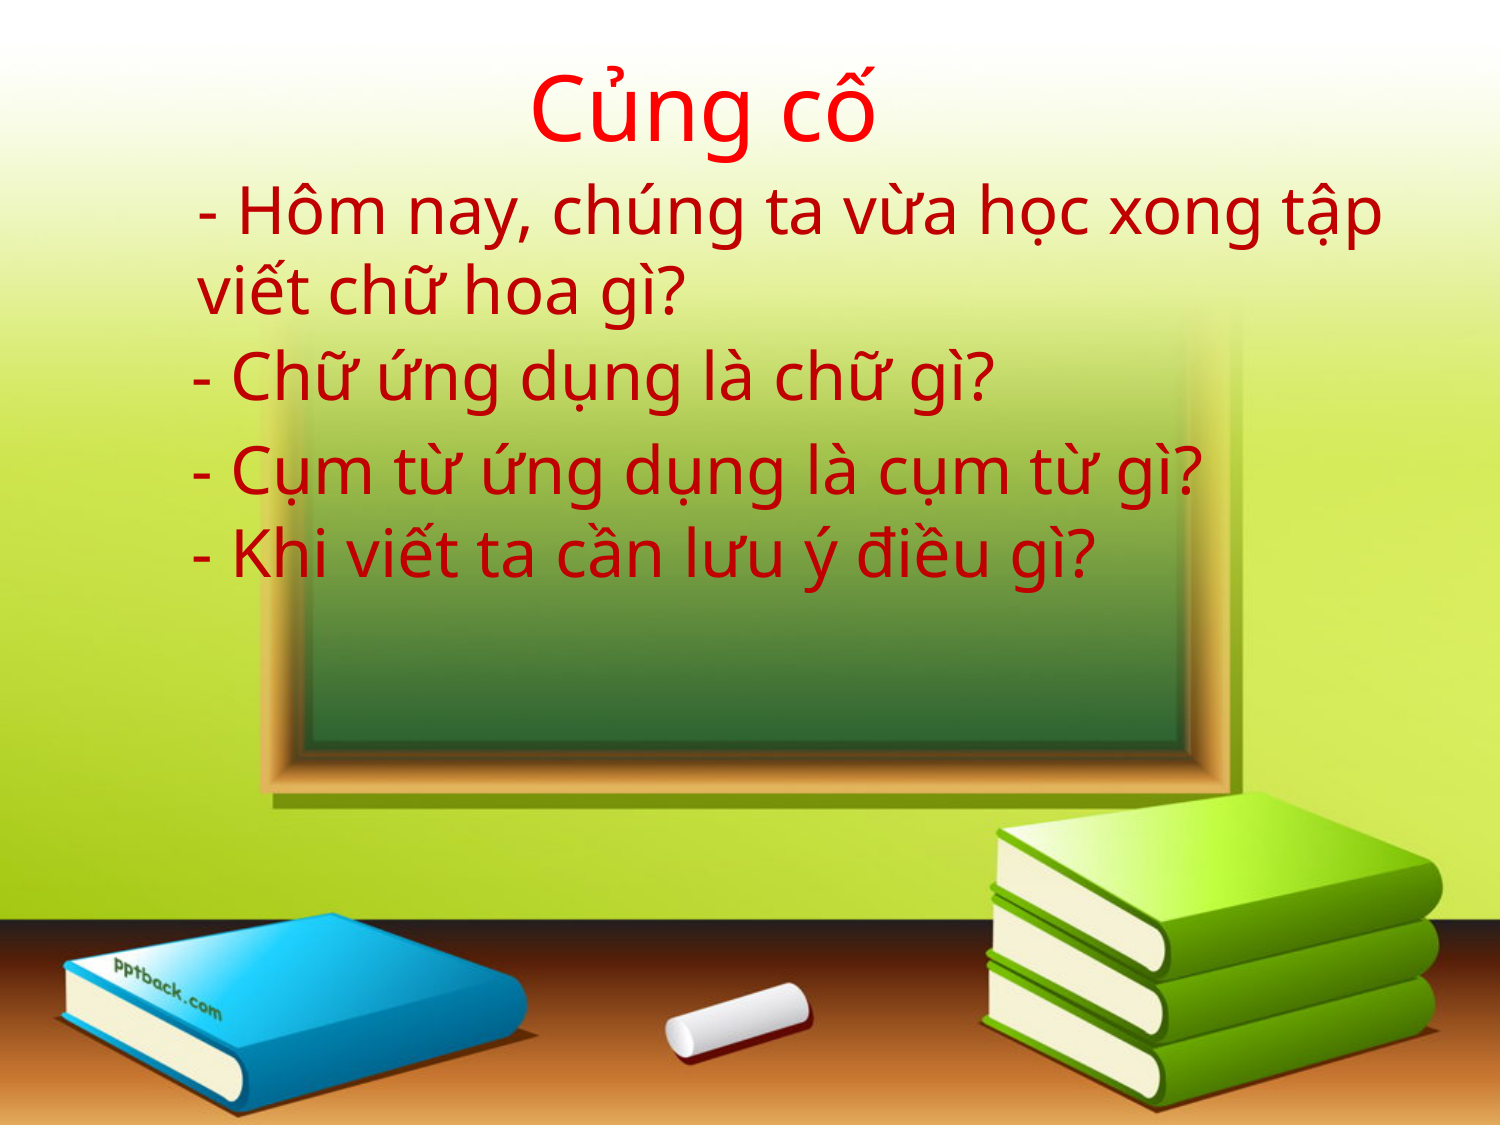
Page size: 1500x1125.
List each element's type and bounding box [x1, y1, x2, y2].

list [0, 0, 1500, 1125]
